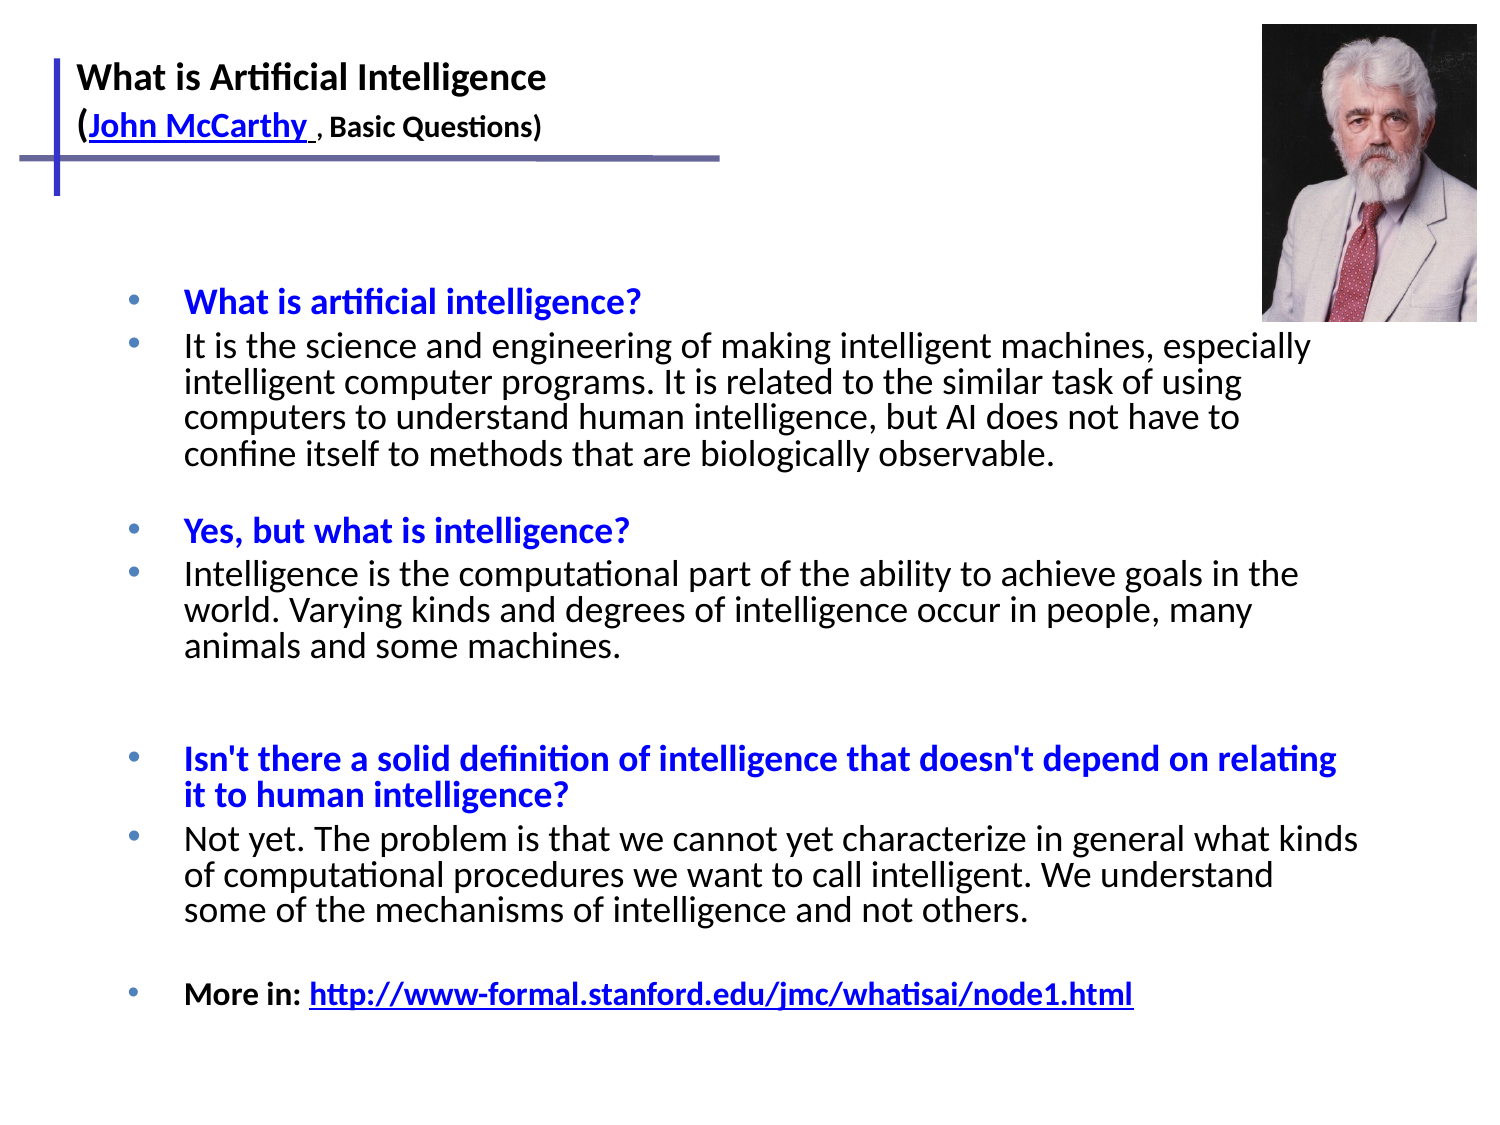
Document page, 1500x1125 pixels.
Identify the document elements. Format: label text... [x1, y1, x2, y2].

picture [1262, 24, 1477, 322]
list What is artificial intelligence? It is the science and engineering of making intelligent machines, especially intelligent computer programs. It is related to the similar task of using computers to understand human intelligence, but AI does not have to confine itself to methods that are biologically observable. Yes, but what is intelligence? Intelligence is the computational part of the ability to achieve goals in the world. Varying kinds and degrees of intelligence occur in people, many animals and some machines. Isn't there a solid definition of intelligence that doesn't depend on relating it to human intelligence? Not yet. The problem is that we cannot yet characterize in general what kinds of computational procedures we want to call intelligent. We understand some of the mechanisms of intelligence and not others. More in: http://www-formal.stanford.edu/jmc/whatisai/node1.html [112, 243, 1375, 1038]
title What is Artificial Intelligence (John McCarthy , Basic Questions) [61, 14, 1399, 182]
